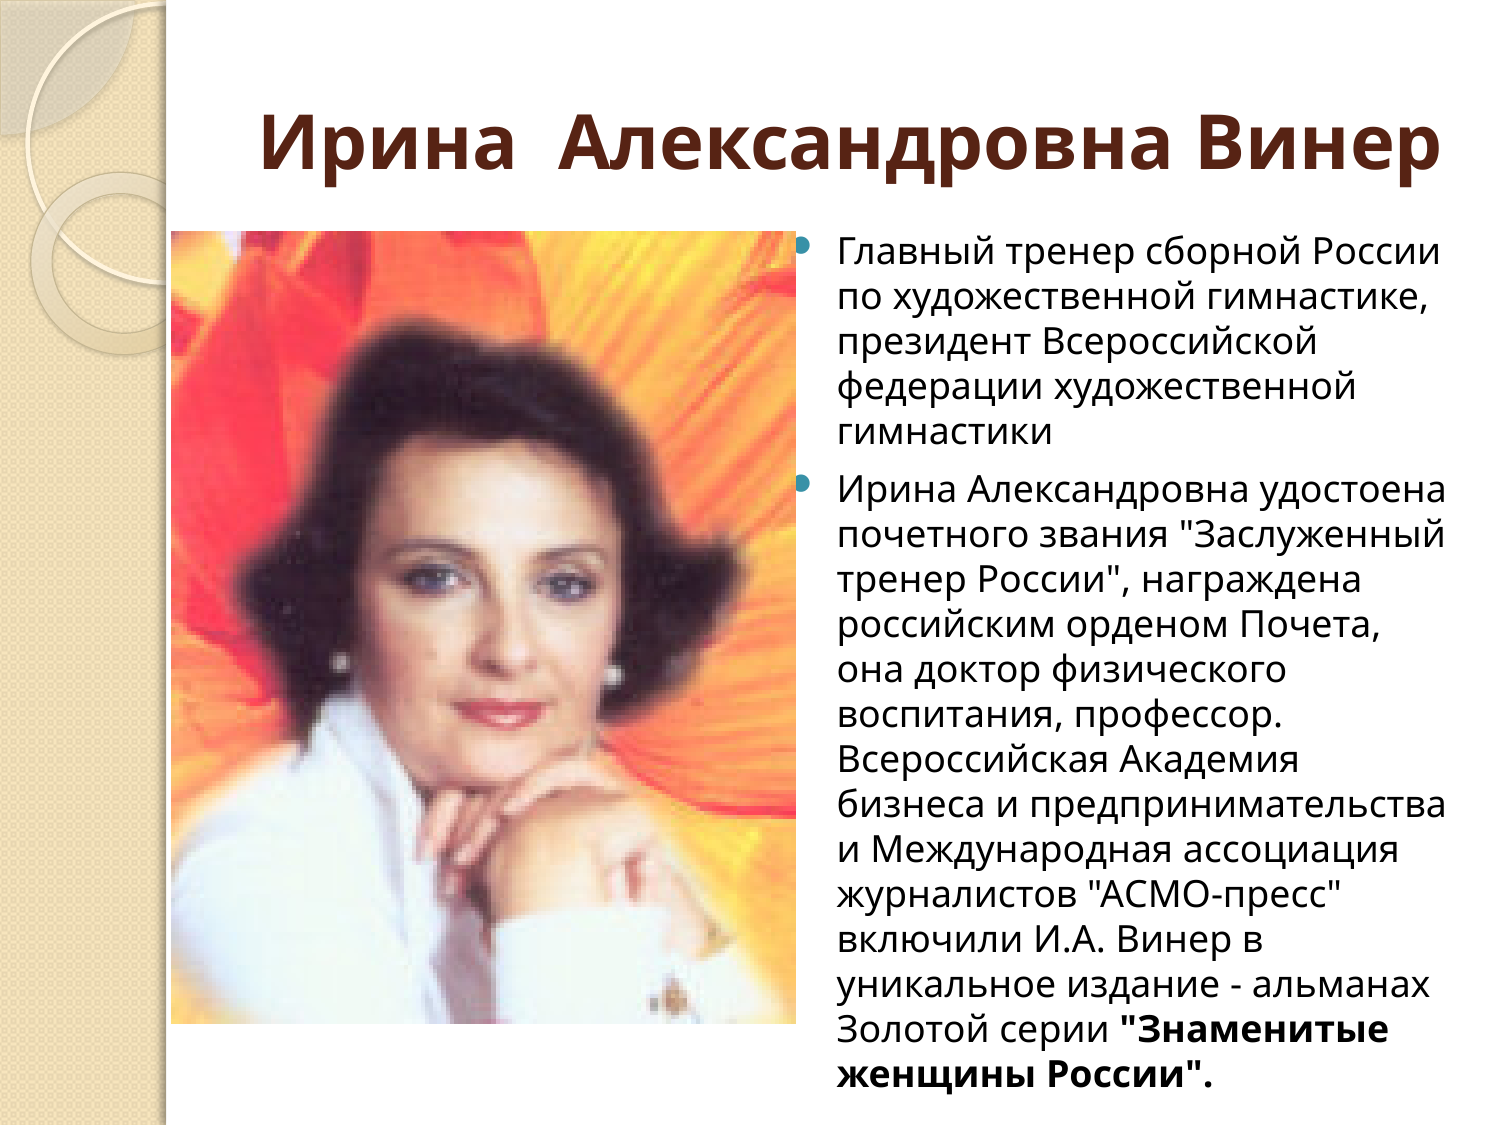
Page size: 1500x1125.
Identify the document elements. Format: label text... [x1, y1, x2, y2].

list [170, 231, 797, 1024]
list Главный тренер сборной России по художественной гимнастике, президент Всероссийской федерации художественной гимнастики Ирина Александровна удостоена почетного звания "Заслуженный тренер России", награждена российским орденом Почета, она доктор физического воспитания, профессор. Всероссийская Академия бизнеса и предпринимательства и Международная ассоциация журналистов "АСМО-пресс" включили И.А. Винер в уникальное издание - альманах Золотой серии "Знаменитые женщины России". [761, 219, 1466, 1015]
title Ирина Александровна Винер [235, 45, 1466, 228]
